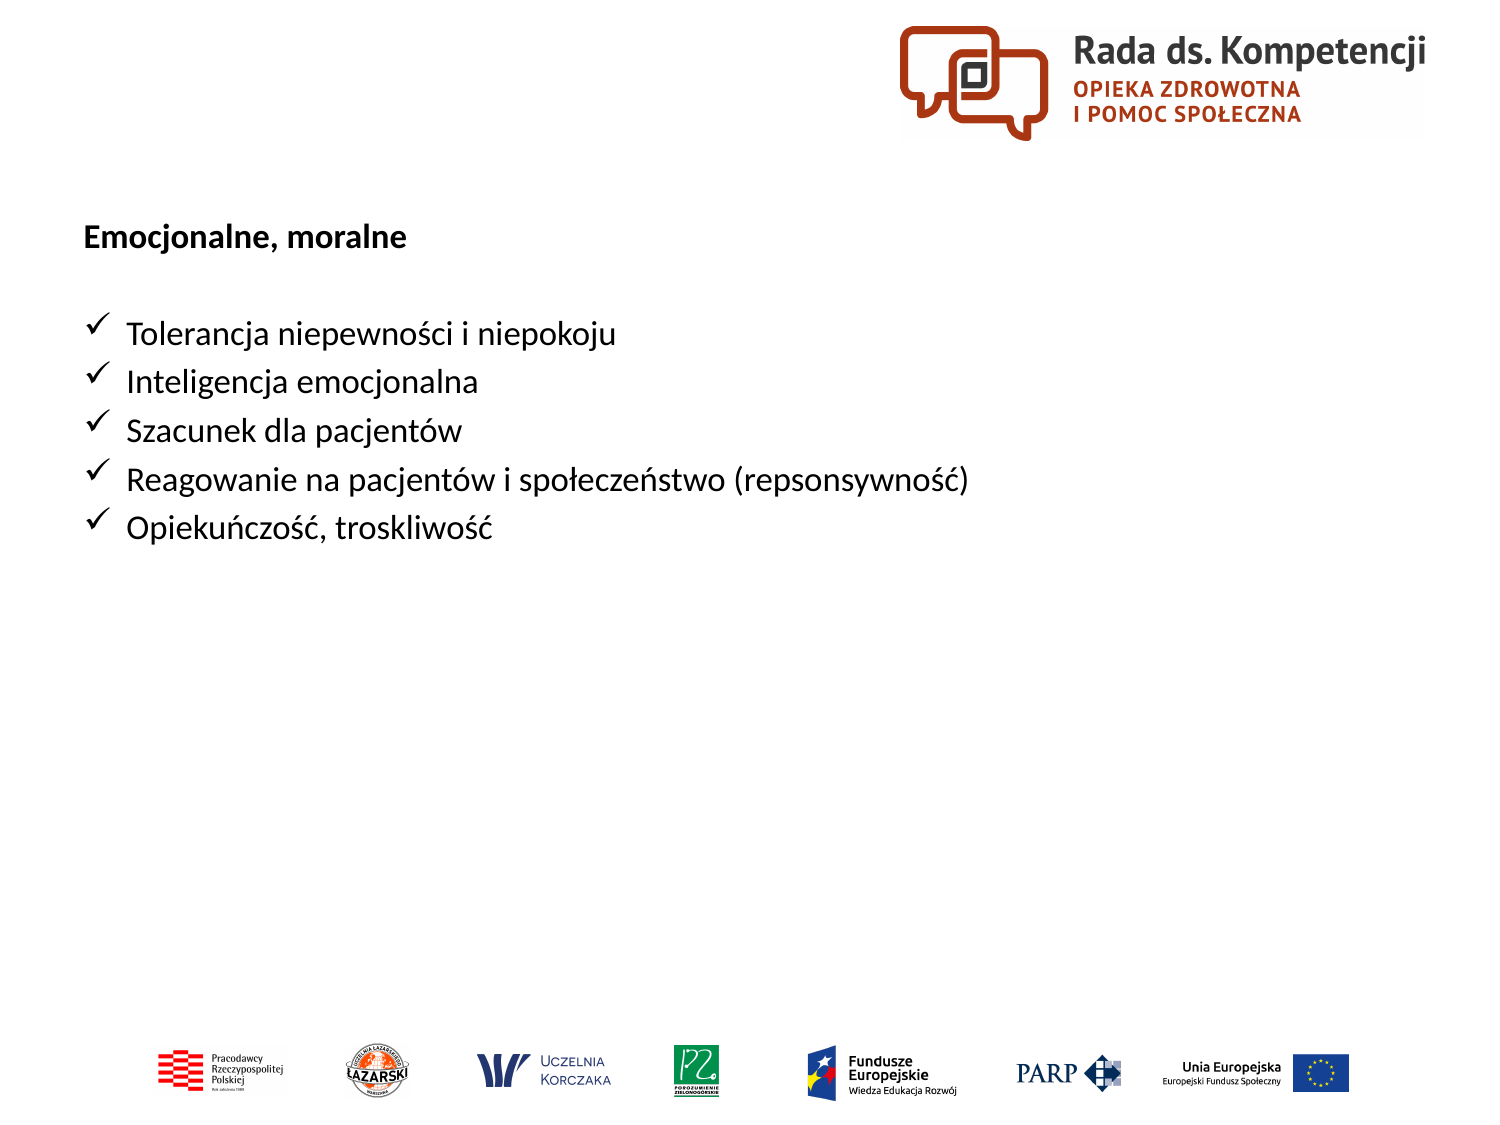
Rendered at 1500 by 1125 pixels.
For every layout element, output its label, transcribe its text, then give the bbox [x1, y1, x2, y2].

picture [477, 1054, 611, 1087]
picture [152, 1046, 289, 1095]
text_box Emocjonalne, moralne Tolerancja niepewności i niepokoju Inteligencja emocjonalna Szacunek dla pacjentów Reagowanie na pacjentów i społeczeństwo (repsonsywność) Opiekuńczość, troskliwość [68, 153, 1419, 1015]
picture [674, 1045, 719, 1097]
picture [345, 1042, 410, 1099]
picture [781, 1037, 1377, 1105]
picture [900, 26, 1425, 141]
